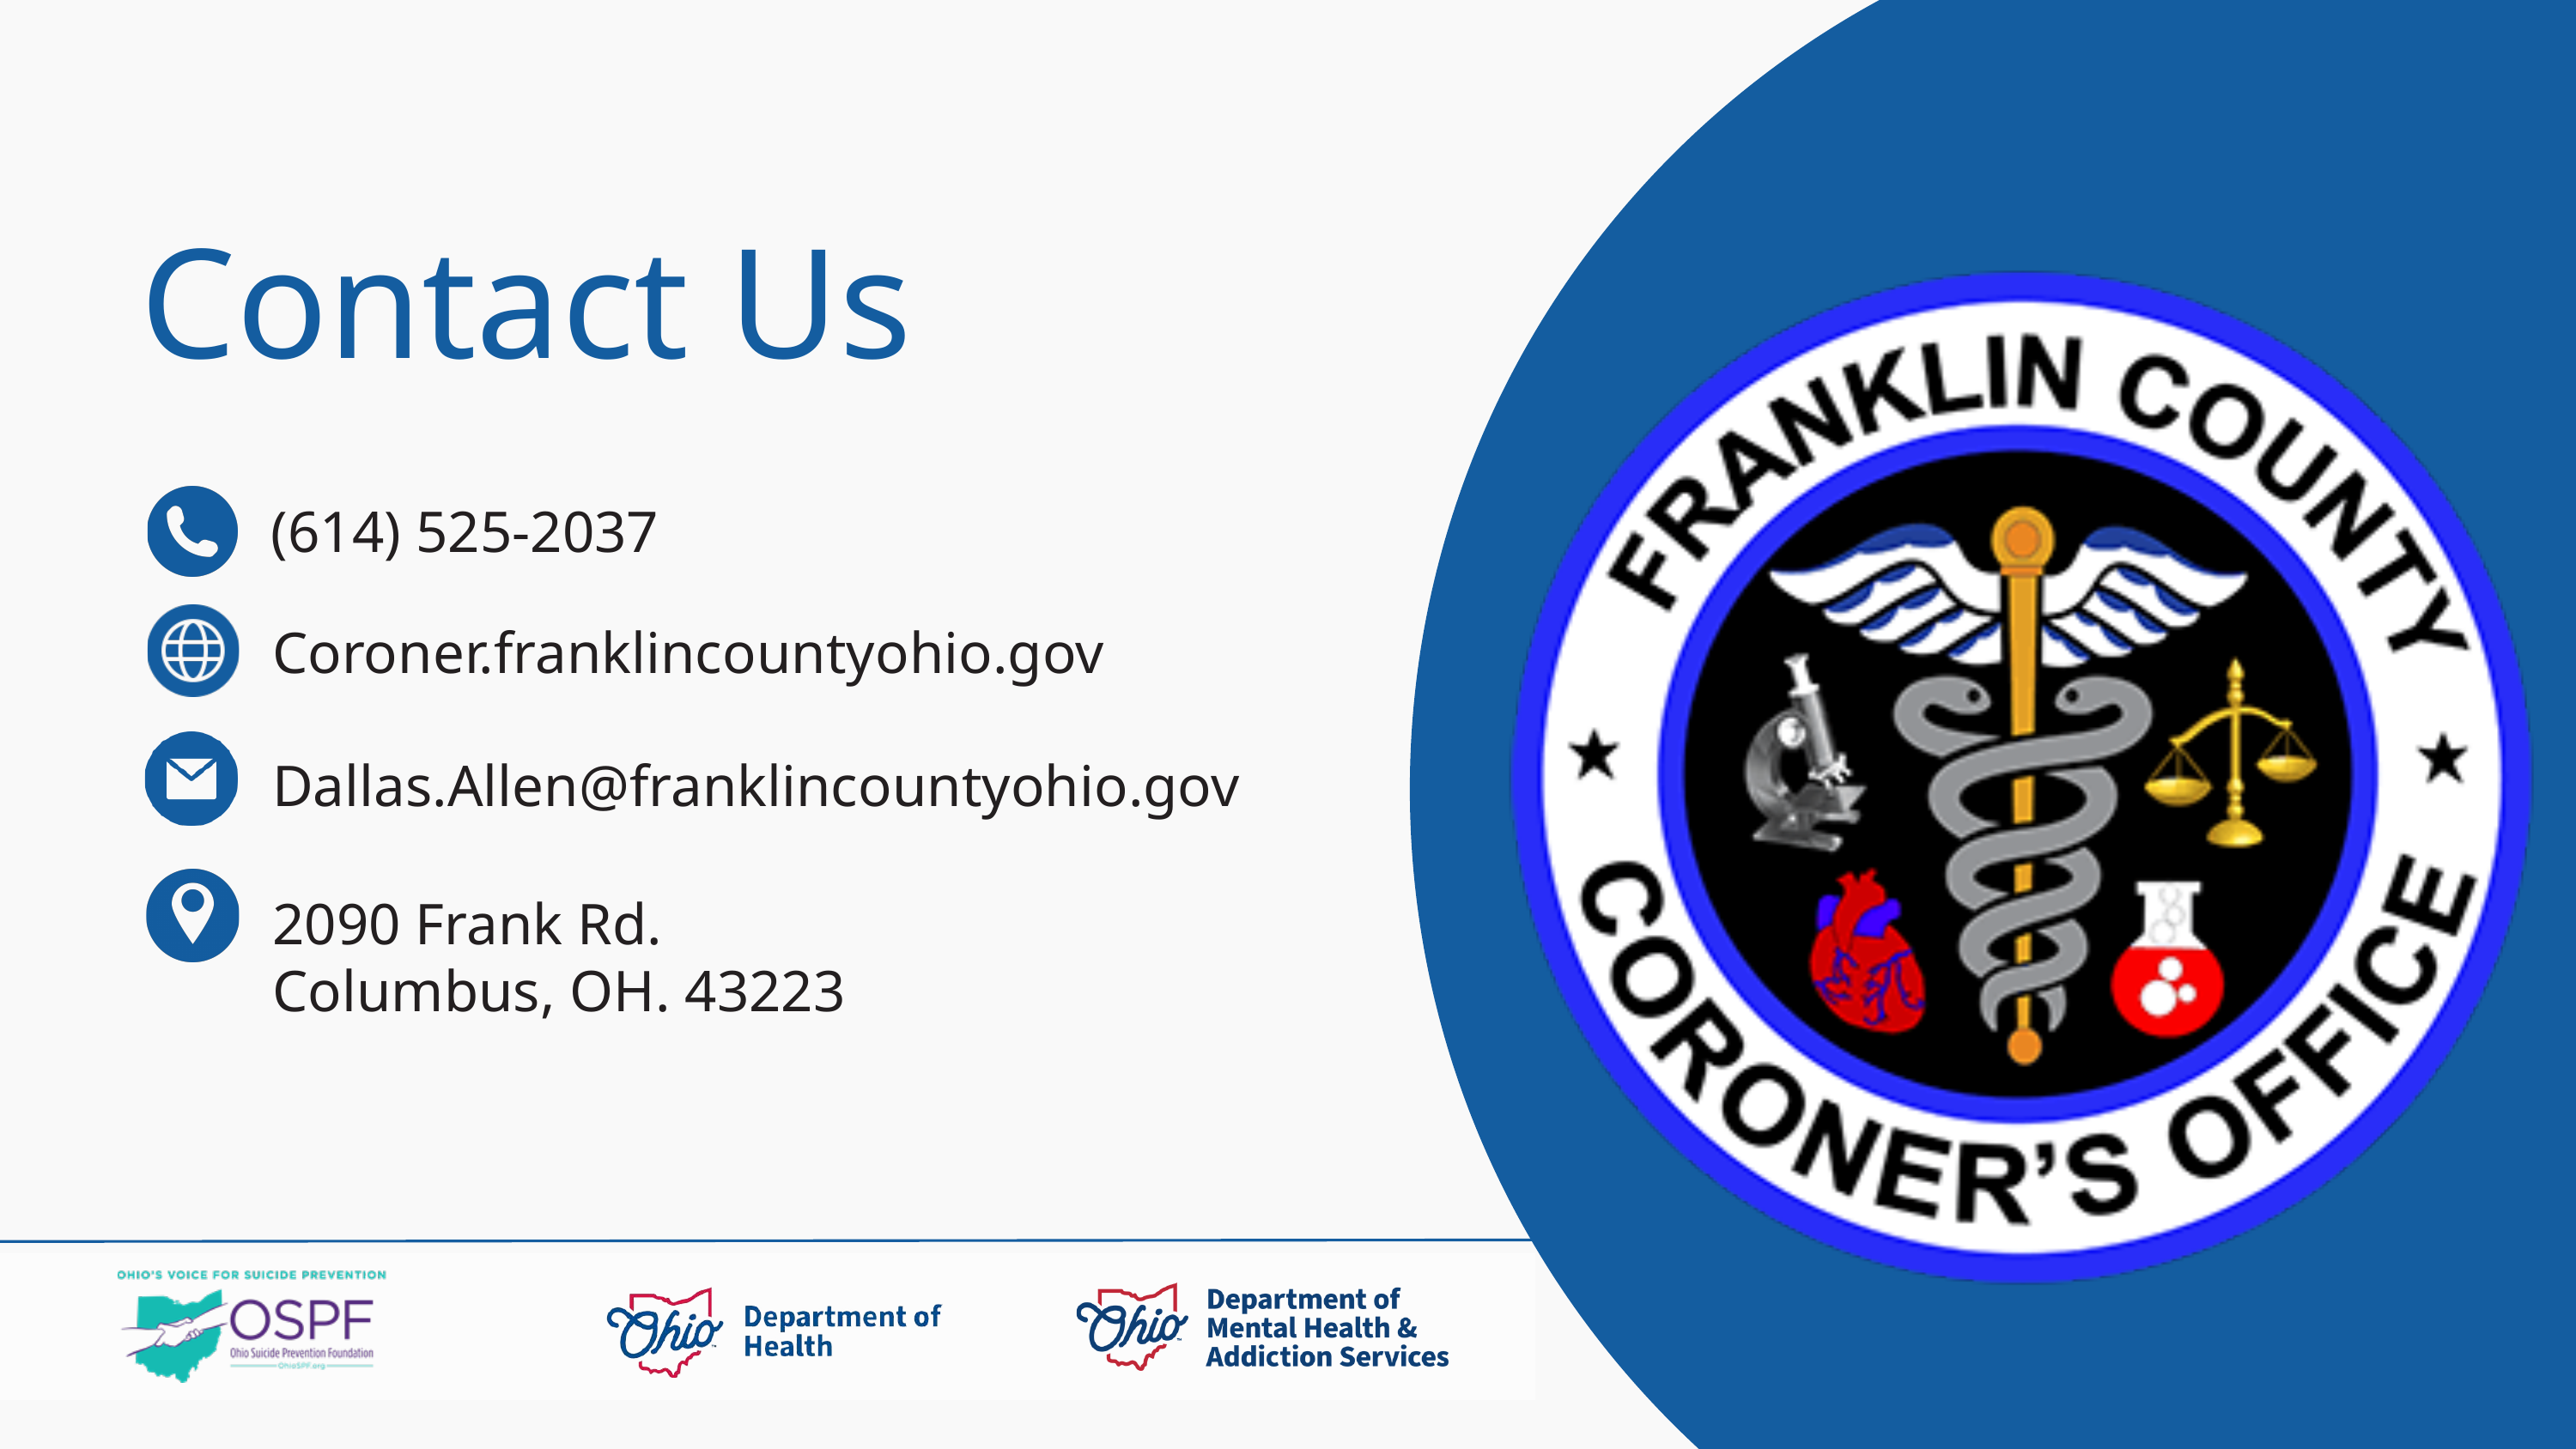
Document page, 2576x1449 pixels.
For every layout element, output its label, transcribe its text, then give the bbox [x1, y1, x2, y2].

text_box [147, 604, 240, 697]
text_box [1409, 0, 2576, 1449]
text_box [0, 1252, 1536, 1401]
text_box [144, 731, 238, 826]
text_box [147, 486, 238, 577]
text_box [146, 869, 240, 962]
picture [1508, 262, 2537, 1295]
text_box Coroner.franklincountyohio.gov [272, 616, 1190, 685]
text_box (614) 525-2037 [270, 496, 791, 564]
text_box 2090 Frank Rd. Columbus, OH. 43223 [272, 888, 1024, 1024]
text_box Dallas.Allen@franklincountyohio.gov [272, 749, 1365, 818]
text_box Contact Us [140, 206, 1190, 389]
